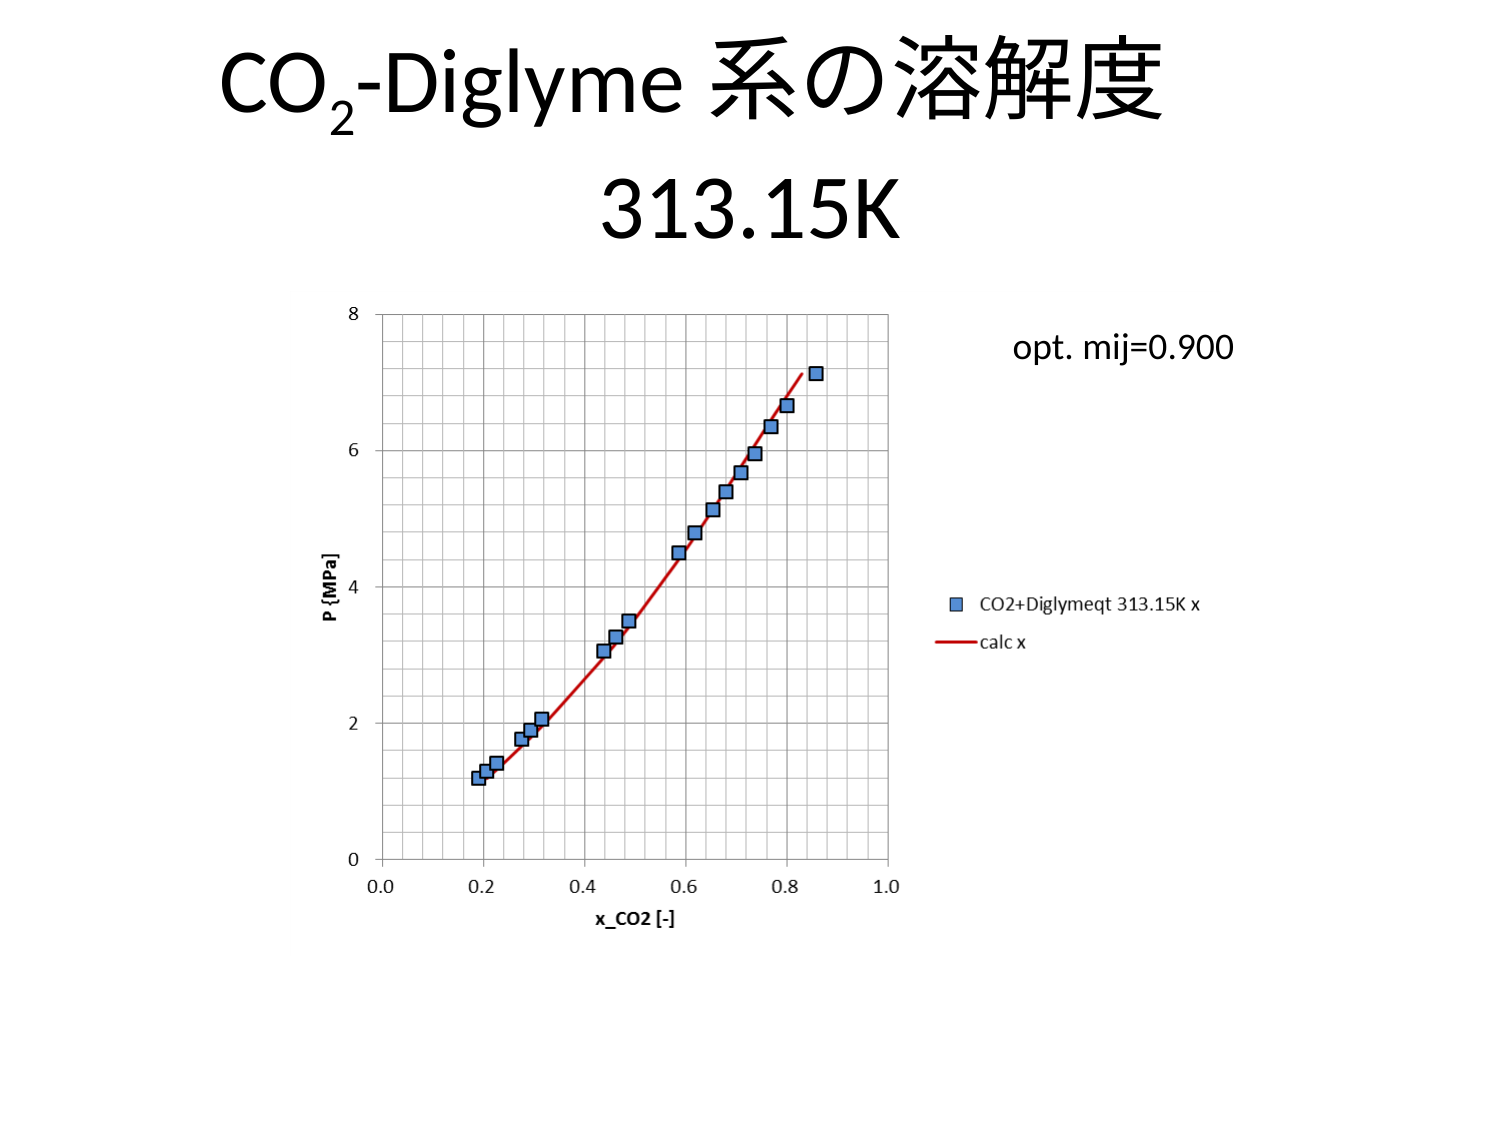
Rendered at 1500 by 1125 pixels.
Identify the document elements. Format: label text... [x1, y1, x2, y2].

title CO2-Diglyme系の溶解度 313.15K [75, 45, 1425, 233]
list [288, 290, 1221, 957]
text_box opt. mij=0.900 [1224, 314, 1317, 375]
